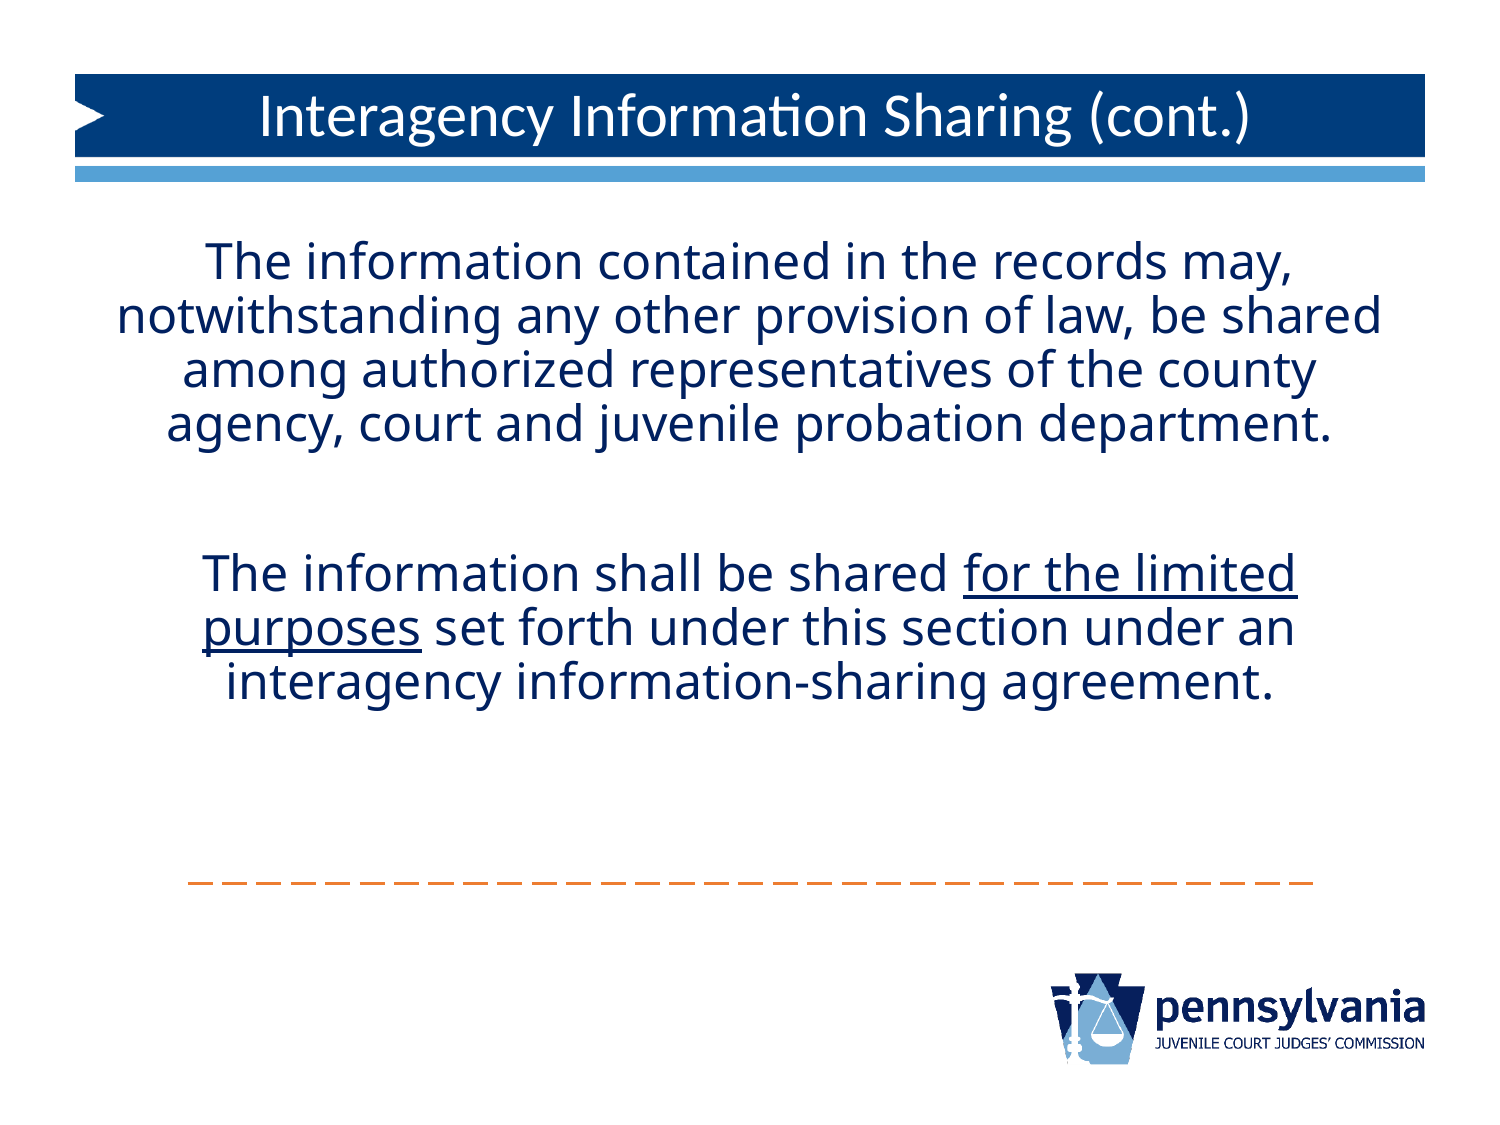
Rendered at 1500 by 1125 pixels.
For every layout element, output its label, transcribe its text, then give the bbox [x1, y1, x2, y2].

text_box Interagency Information Sharing (cont.) [74, 75, 1438, 188]
list The information contained in the records may, notwithstanding any other provision of law, be shared among authorized representatives of the county agency, court and juvenile probation department. The information shall be shared for the limited purposes set forth under this section under an interagency information-sharing agreement. [75, 217, 1425, 955]
picture [1025, 949, 1450, 1088]
